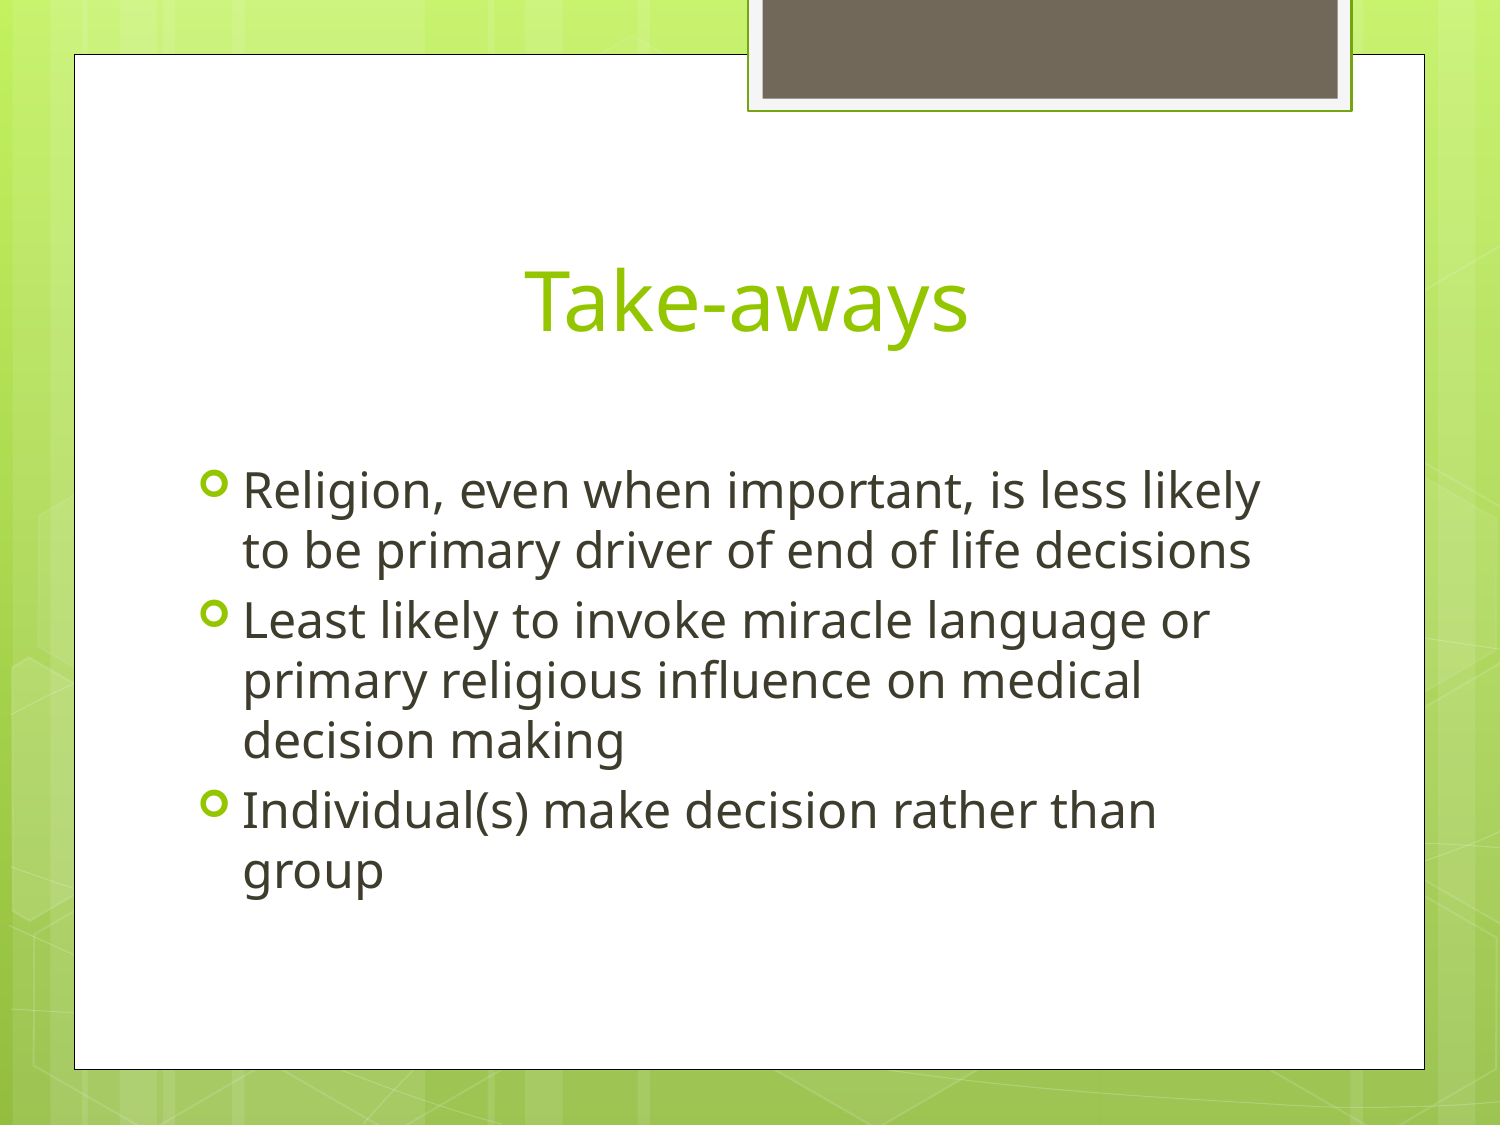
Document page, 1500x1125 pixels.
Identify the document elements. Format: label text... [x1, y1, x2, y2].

list Religion, even when important, is less likely to be primary driver of end of life decisions Least likely to invoke miracle language or primary religious influence on medical decision making Individual(s) make decision rather than group [171, 381, 1283, 957]
title Take-aways [171, 168, 1324, 357]
